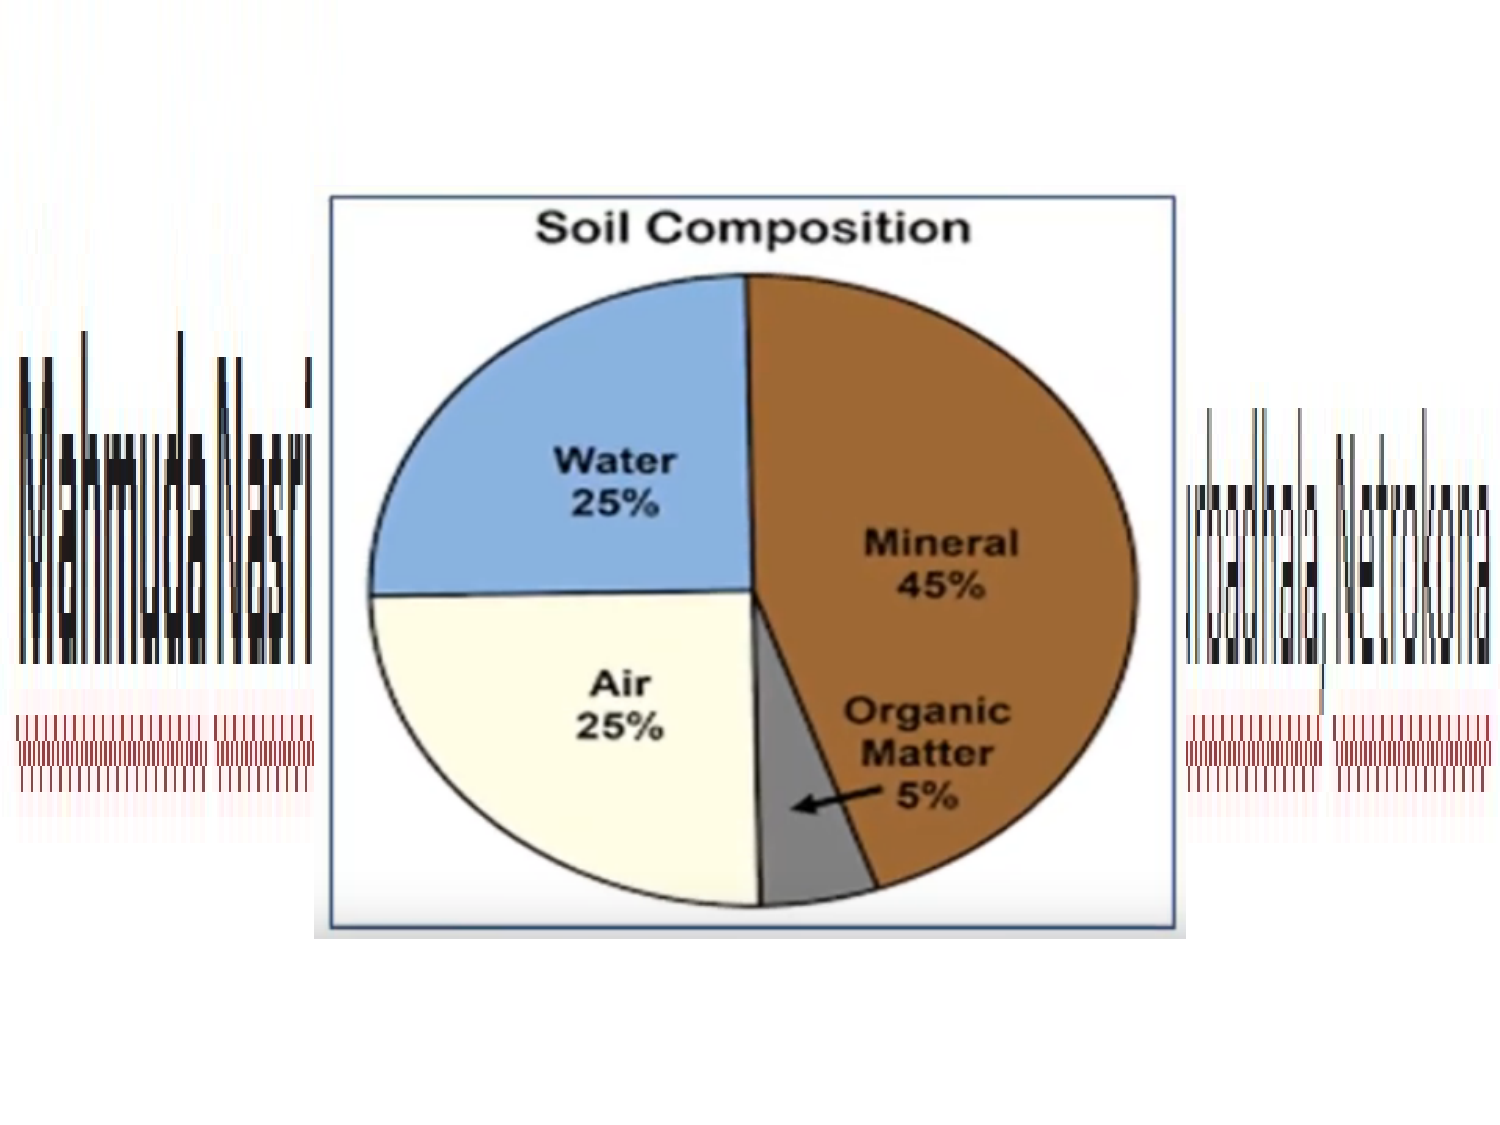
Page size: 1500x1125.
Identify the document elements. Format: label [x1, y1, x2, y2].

picture [314, 185, 1186, 940]
